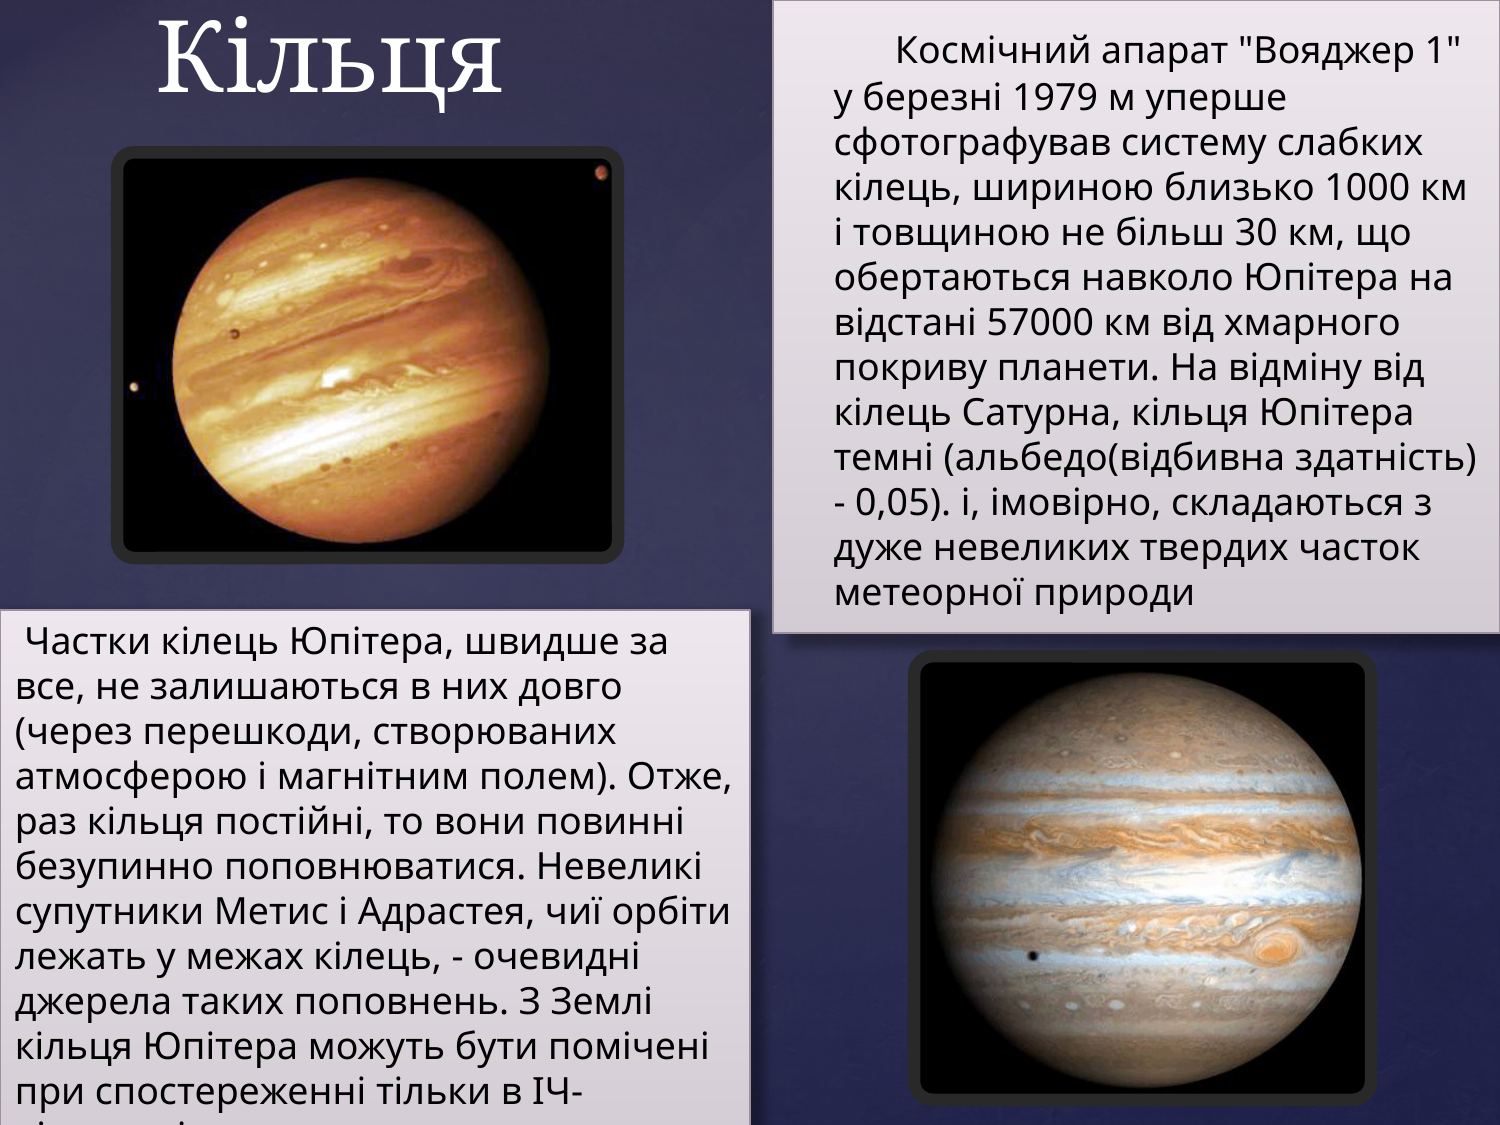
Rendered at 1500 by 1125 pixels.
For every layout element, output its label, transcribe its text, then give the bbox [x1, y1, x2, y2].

picture [116, 151, 619, 559]
title Кільця [140, 23, 1156, 121]
text_box Частки кілець Юпітера, швидше за все, не залишаються в них довго (через перешкоди, створюваних атмосферою і магнітним полем). Отже, раз кільця постійні, то вони повинні безупинно поповнюватися. Невеликі супутники Метис і Адрастея, чиї орбіти лежать у межах кілець, - очевидні джерела таких поповнень. З Землі кільця Юпітера можуть бути помічені при спостереженні тільки в ІЧ-діапазоні. [0, 609, 751, 1125]
list Космічний апарат "Вояджер 1" у березні 1979 м уперше сфотографував систему слабких кілець, шириною близько 1000 км і товщиною не більш 30 км, що обертаються навколо Юпітера на відстані 57000 км від хмарного покриву планети. На відміну від кілець Сатурна, кільця Юпітера темні (альбедо(відбивна здатність) - 0,05). і, імовірно, складаються з дуже невеликих твердих часток метеорної природи [772, 0, 1500, 634]
picture [913, 655, 1372, 1101]
